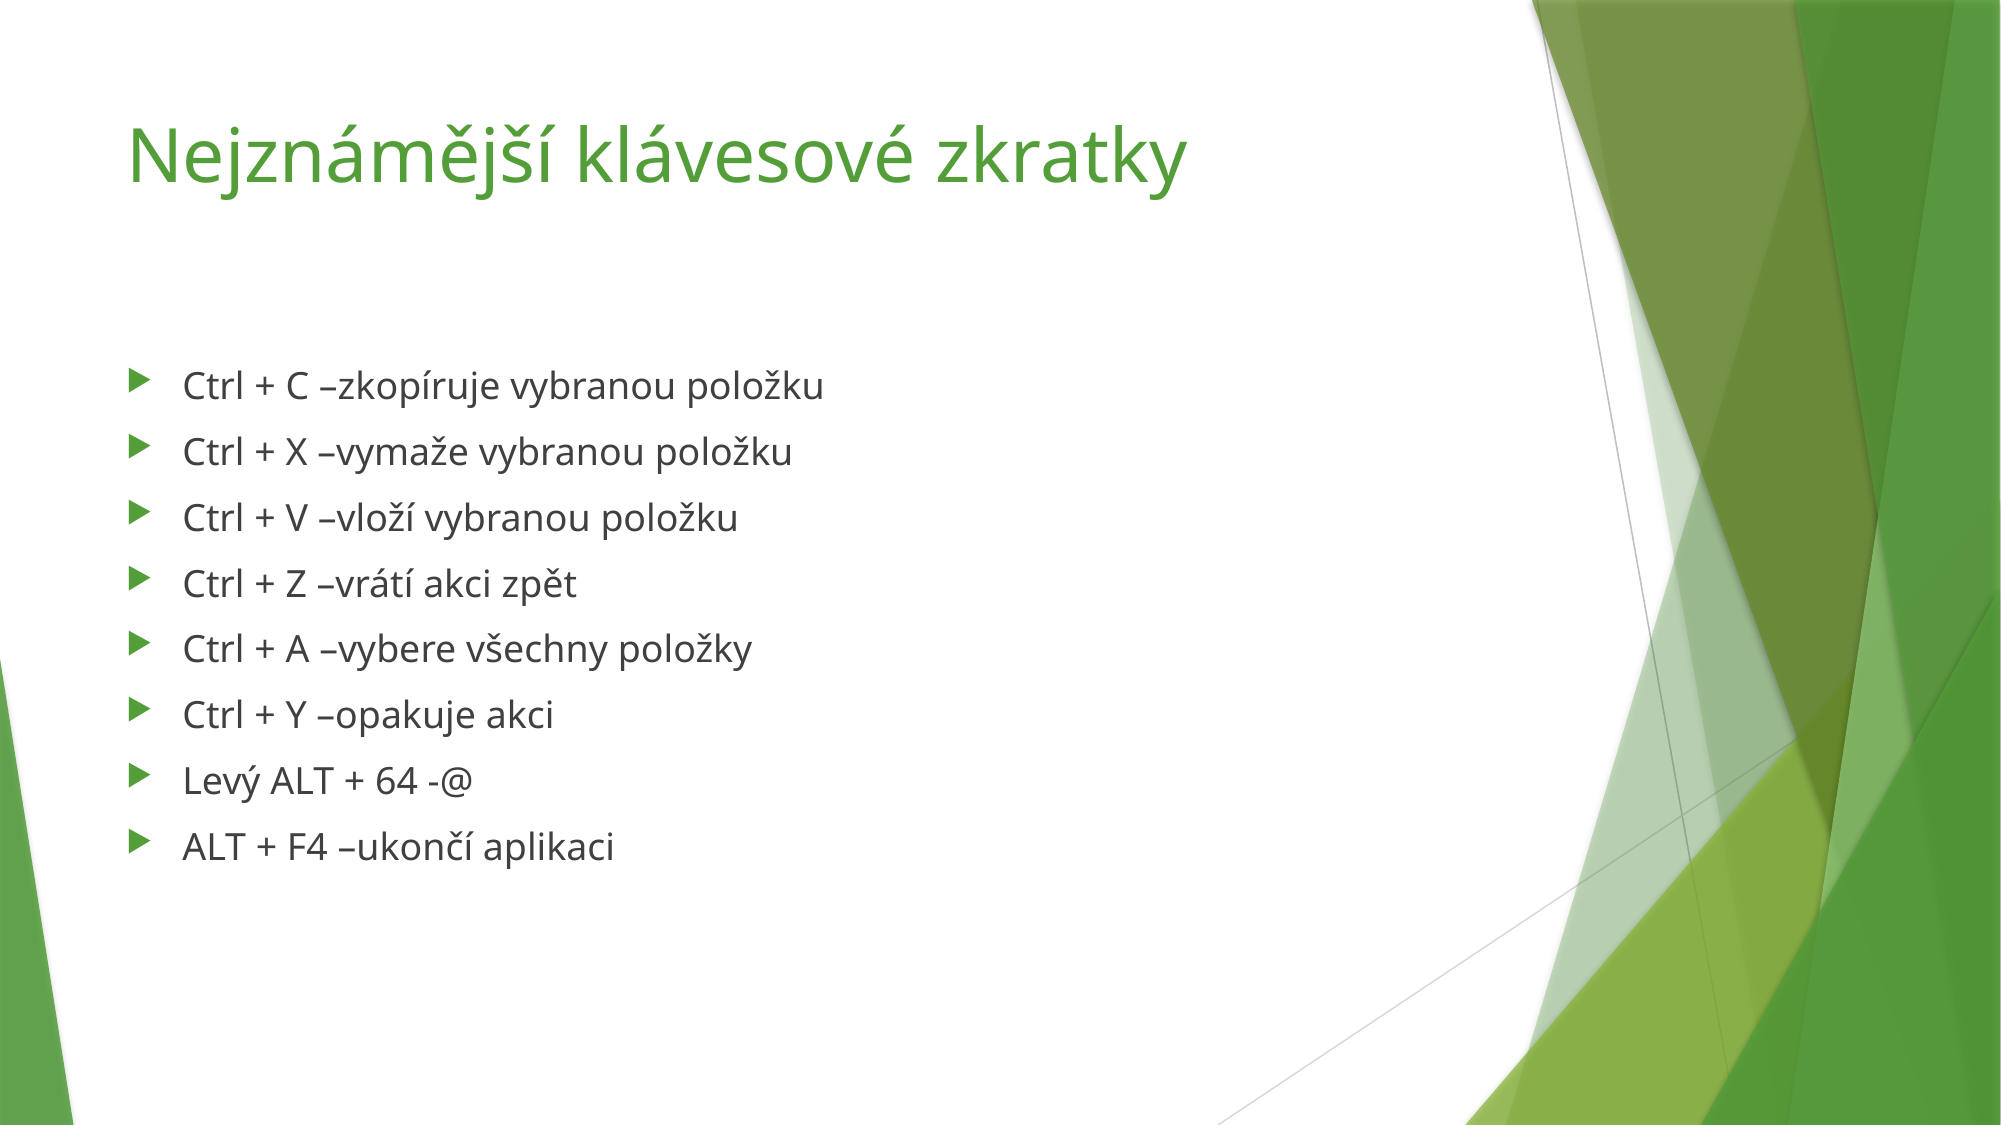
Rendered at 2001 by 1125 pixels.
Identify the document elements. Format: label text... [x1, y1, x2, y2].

title Nejznámější klávesové zkratky [111, 99, 1522, 317]
list Ctrl + C –zkopíruje vybranou položku Ctrl + X –vymaže vybranou položku Ctrl + V –vloží vybranou položku Ctrl + Z –vrátí akci zpět Ctrl + A –vybere všechny položky Ctrl + Y –opakuje akci Levý ALT + 64 -@ ALT + F4 –ukončí aplikaci [111, 354, 1522, 992]
